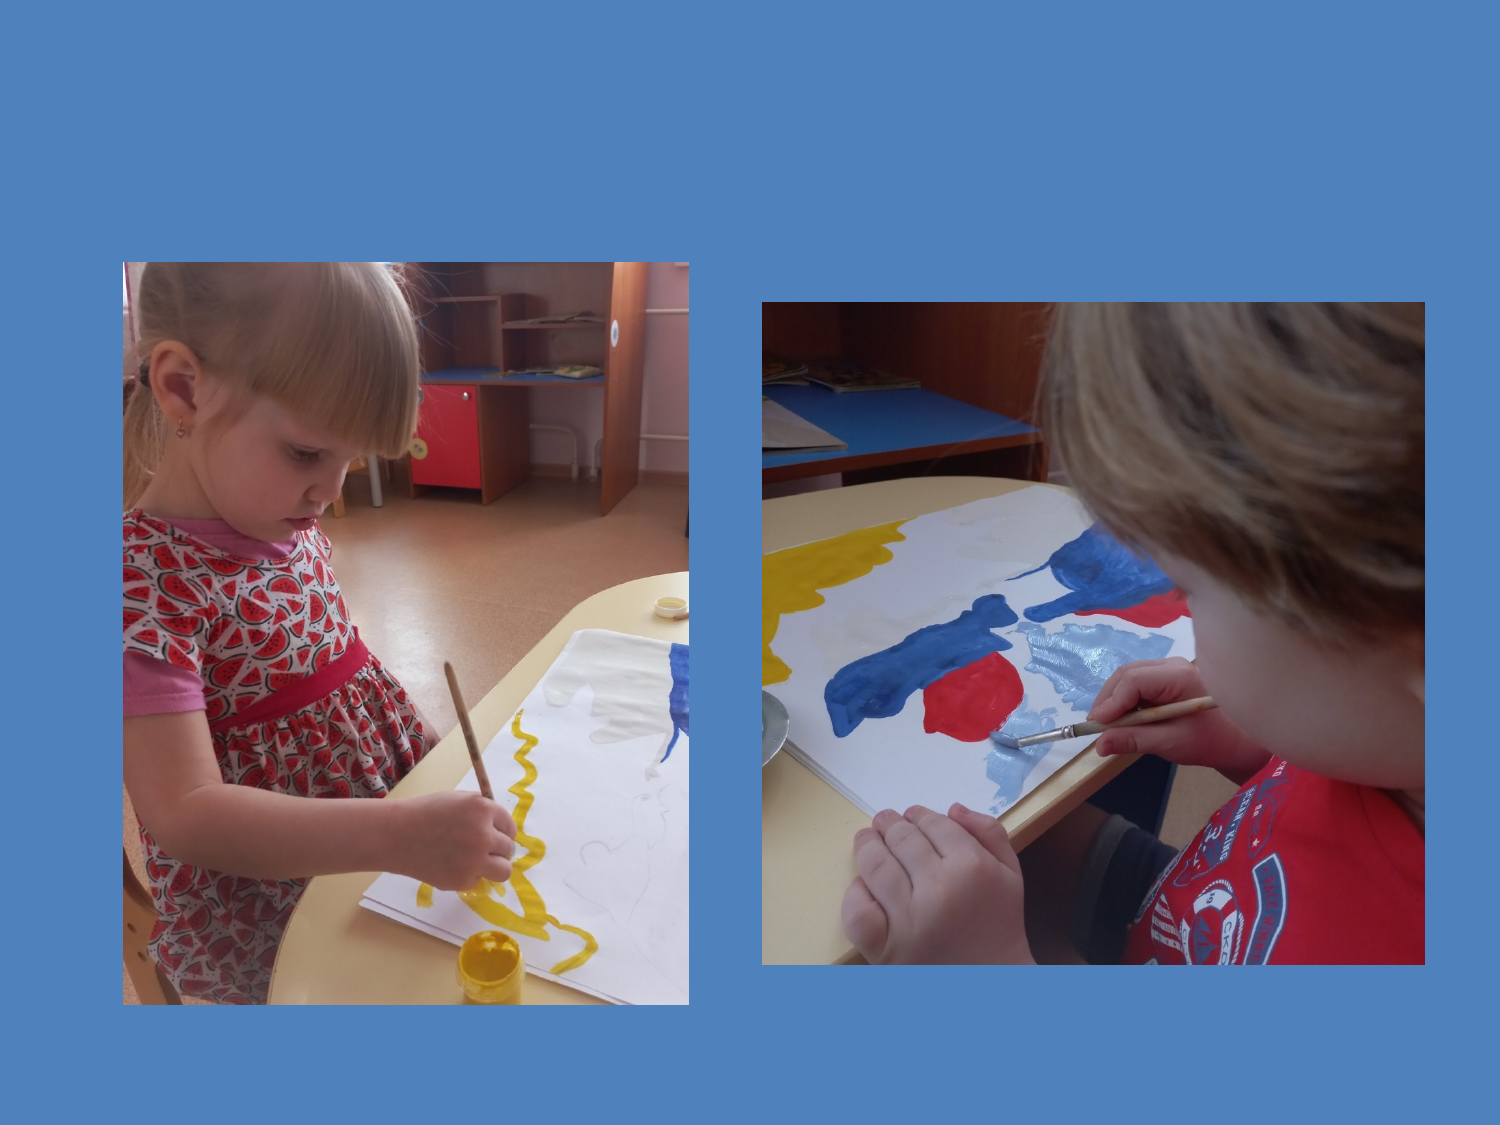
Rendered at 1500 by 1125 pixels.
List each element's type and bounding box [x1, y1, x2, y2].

list [123, 262, 689, 1006]
list [762, 302, 1426, 966]
